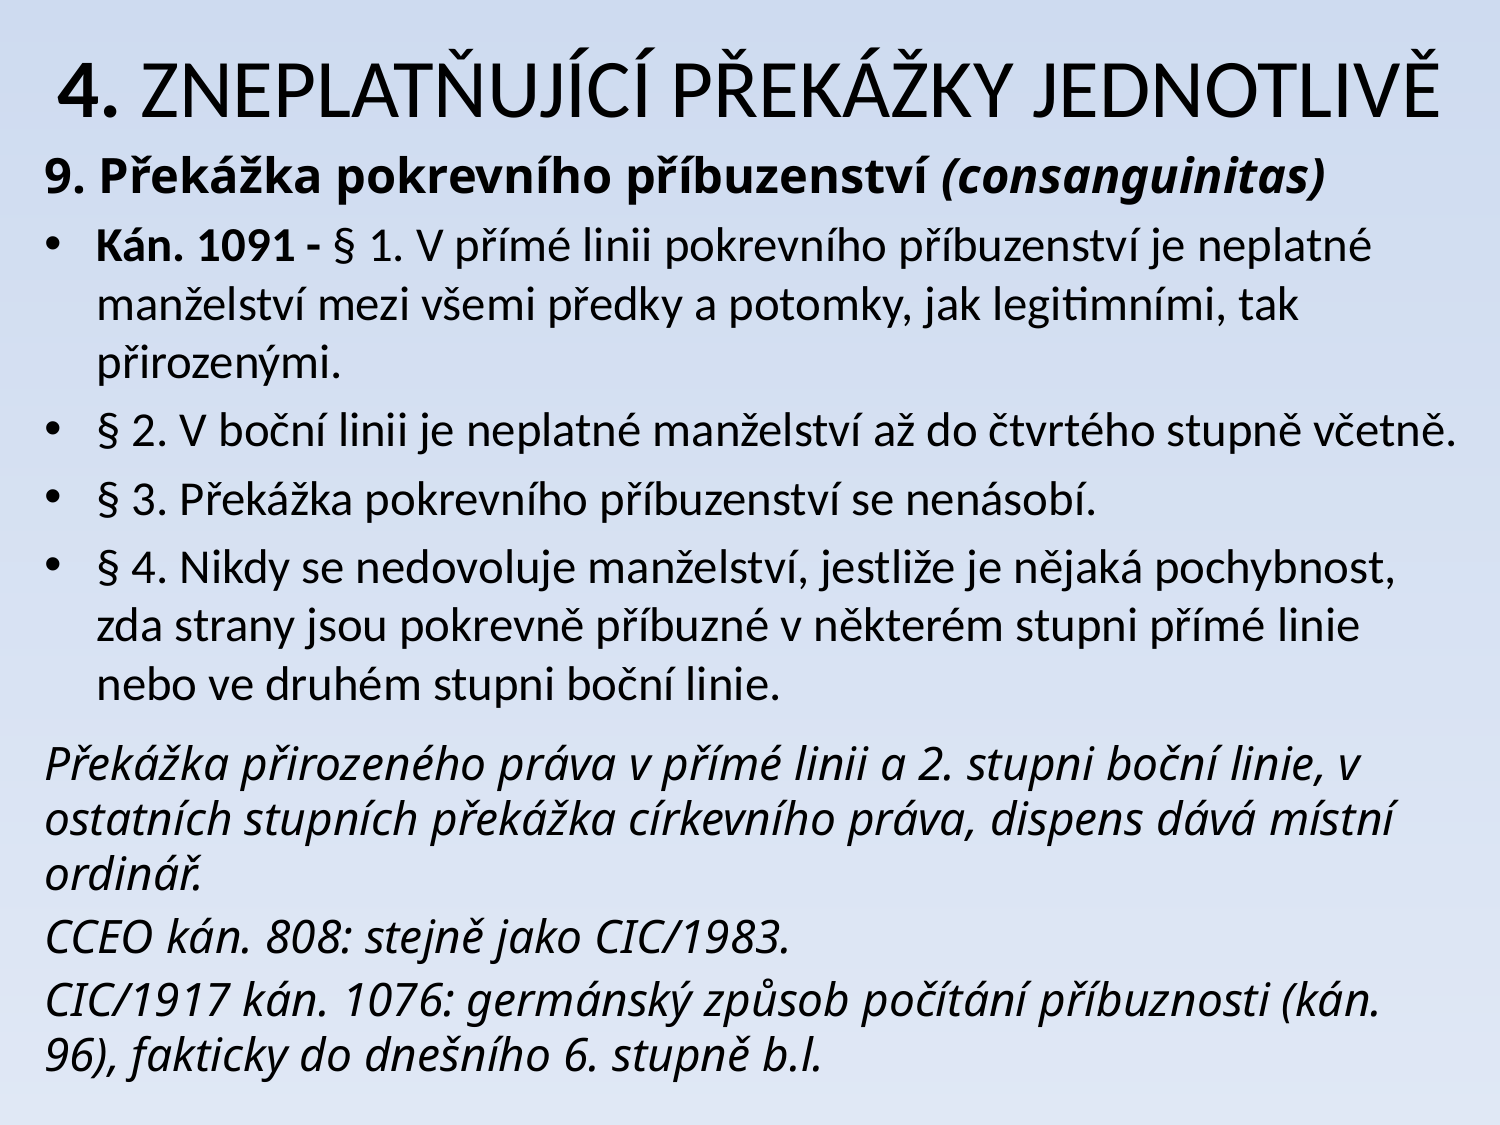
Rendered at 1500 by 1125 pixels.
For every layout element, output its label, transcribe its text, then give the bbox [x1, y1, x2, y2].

title 4. ZNEPLATŇUJÍCÍ PŘEKÁŽKY JEDNOTLIVĚ [17, 19, 1483, 149]
list 9. Překážka pokrevního příbuzenství (consanguinitas) Kán. 1091 - § 1. V přímé linii pokrevního příbuzenství je neplatné manželství mezi všemi předky a potomky, jak legitimními, tak přirozenými. § 2. V boční linii je neplatné manželství až do čtvrtého stupně včetně. § 3. Překážka pokrevního příbuzenství se nenásobí. § 4. Nikdy se nedovoluje manželství, jestliže je nějaká pochybnost, zda strany jsou pokrevně příbuzné v některém stupni přímé linie nebo ve druhém stupni boční linie. Překážka přirozeného práva v přímé linii a 2. stupni boční linie, v ostatních stupních překážka církevního práva, dispens dává místní ordinář. CCEO kán. 808: stejně jako CIC/1983. CIC/1917 kán. 1076: germánský způsob počítání příbuznosti (kán. 96), fakticky do dnešního 6. stupně b.l. [29, 137, 1483, 1106]
